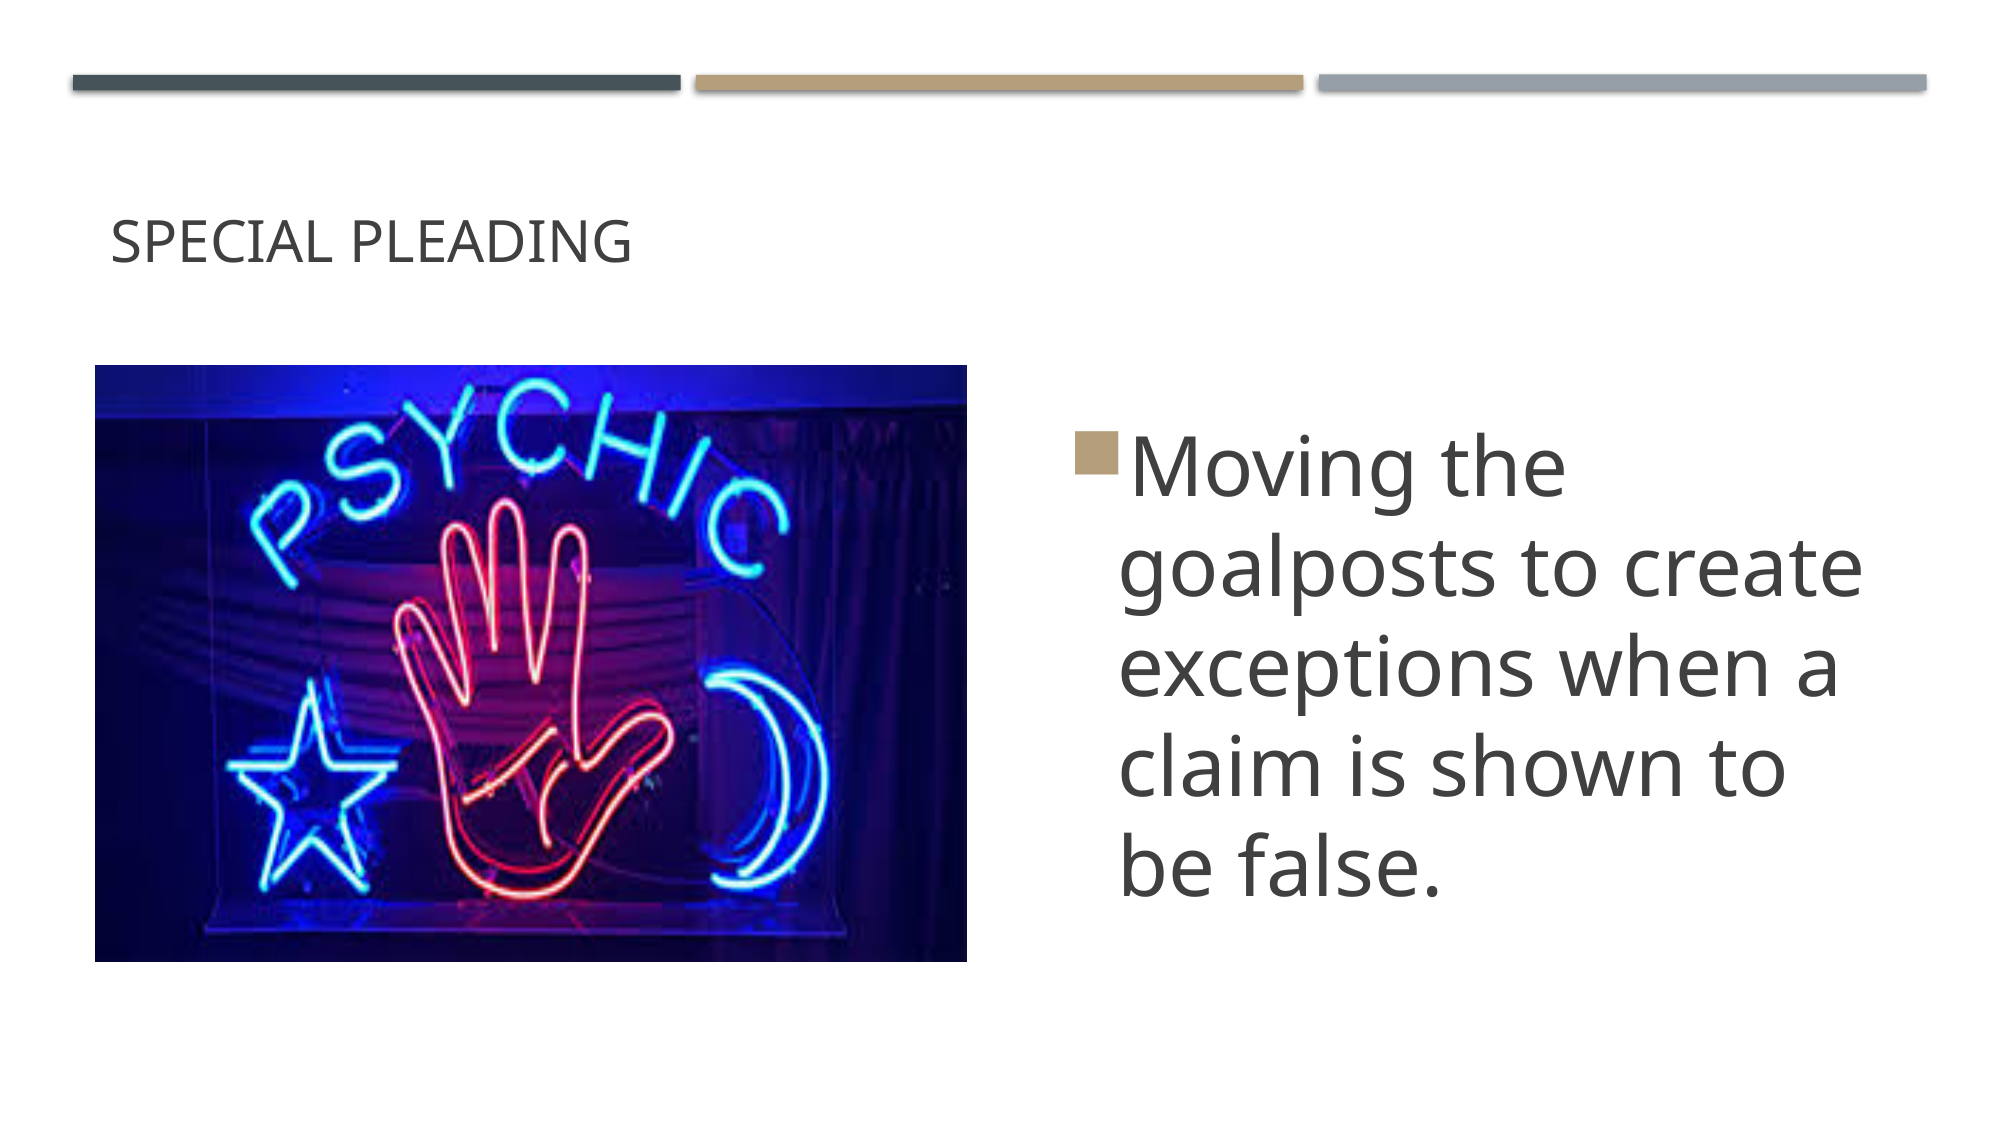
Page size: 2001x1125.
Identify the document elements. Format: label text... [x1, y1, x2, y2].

title Special pleading [95, 119, 1905, 282]
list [94, 364, 968, 962]
list Moving the goalposts to create exceptions when a claim is shown to be false. [1052, 365, 1905, 962]
